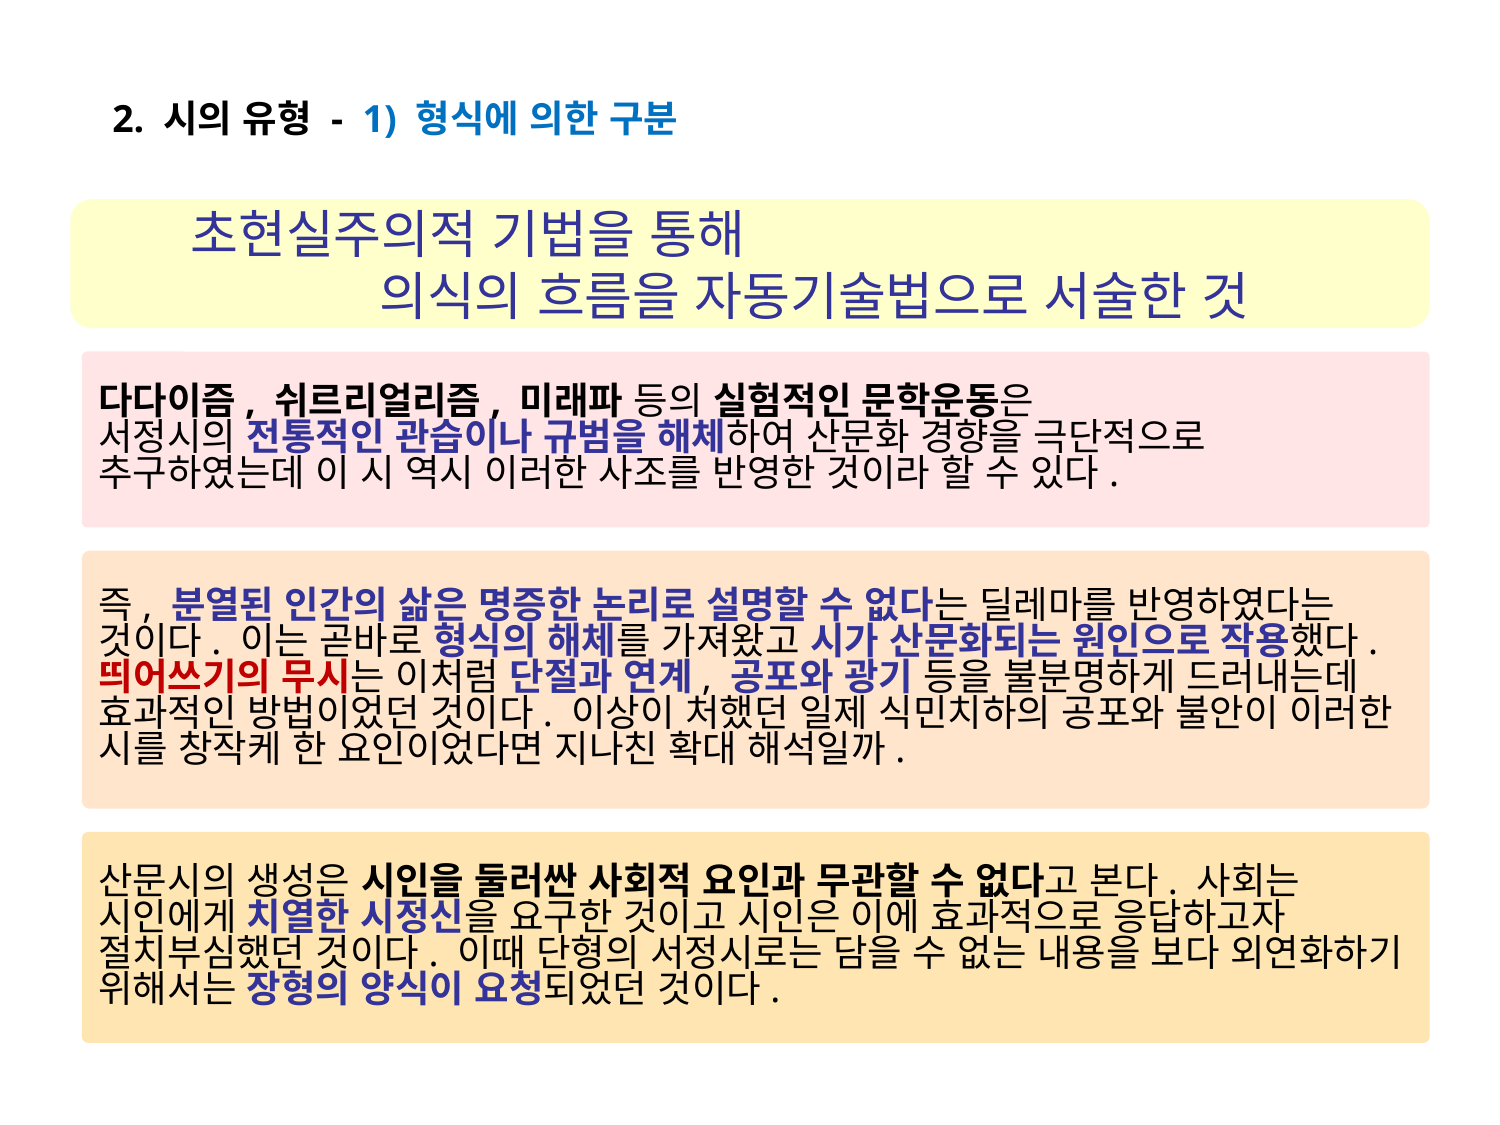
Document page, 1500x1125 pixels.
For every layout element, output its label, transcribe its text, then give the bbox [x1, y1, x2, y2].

text_box 2. 시의 유형 - 1) 형식에 의한 구분 [97, 87, 786, 148]
text_box 즉, 분열된 인간의 삶은 명증한 논리로 설명할 수 없다는 딜레마를 반영하였다는 것이다. 이는 곧바로 형식의 해체를 가져왔고 시가 산문화되는 원인으로 작용했다. 띄어쓰기의 무시는 이처럼 단절과 연계, 공포와 광기 등을 불분명하게 드러내는데 효과적인 방법이었던 것이다. 이상이 처했던 일제 식민치하의 공포와 불안이 이러한 시를 창작케 한 요인이었다면 지나친 확대 해석일까. [79, 548, 1432, 811]
text_box 초현실주의적 기법을 통해 의식의 흐름을 자동기술법으로 서술한 것 [68, 197, 1432, 331]
text_box 산문시의 생성은 시인을 둘러싼 사회적 요인과 무관할 수 없다고 본다. 사회는 시인에게 치열한 시정신을 요구한 것이고 시인은 이에 효과적으로 응답하고자 절치부심했던 것이다. 이때 단형의 서정시로는 담을 수 없는 내용을 보다 외연화하기 위해서는 장형의 양식이 요청되었던 것이다. [79, 829, 1432, 1046]
text_box 다다이즘, 쉬르리얼리즘, 미래파 등의 실험적인 문학운동은 서정시의 전통적인 관습이나 규범을 해체하여 산문화 경향을 극단적으로 추구하였는데 이 시 역시 이러한 사조를 반영한 것이라 할 수 있다. [79, 349, 1432, 530]
